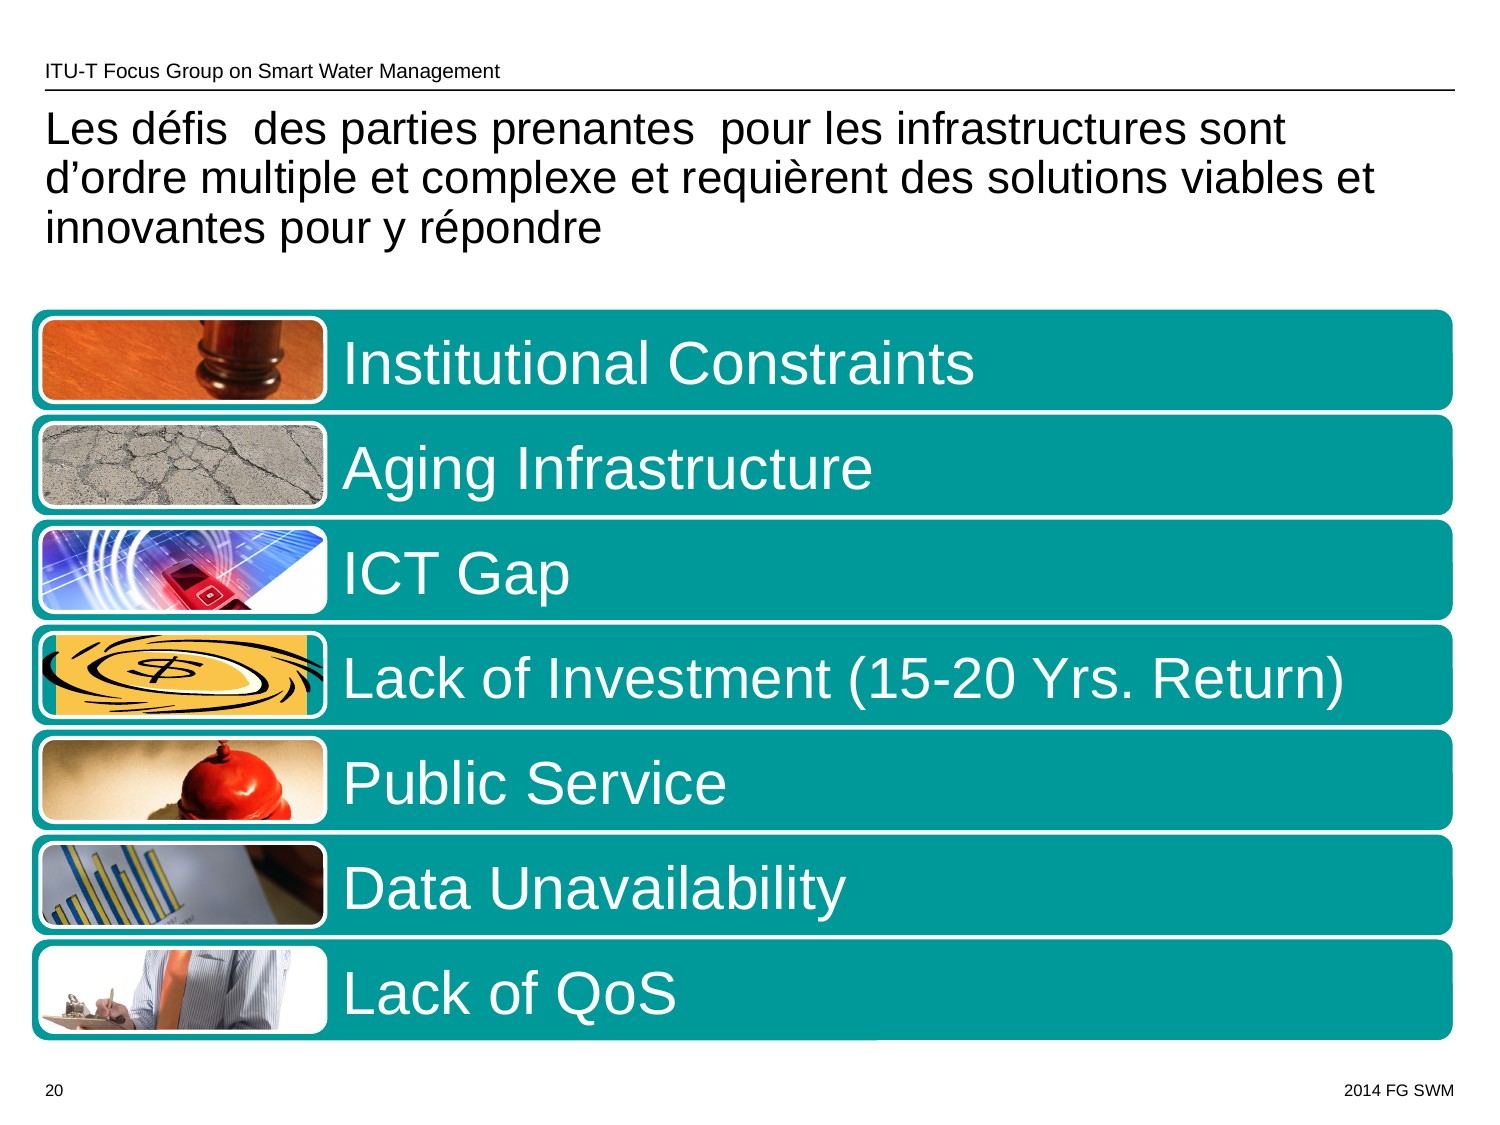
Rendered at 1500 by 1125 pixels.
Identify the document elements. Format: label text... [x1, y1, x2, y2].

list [29, 307, 1456, 1043]
slide_number 20 [29, 1072, 91, 1103]
title Les défis des parties prenantes pour les infrastructures sont d’ordre multiple et complexe et requièrent des solutions viables et innovantes pour y répondre [29, 97, 1455, 293]
